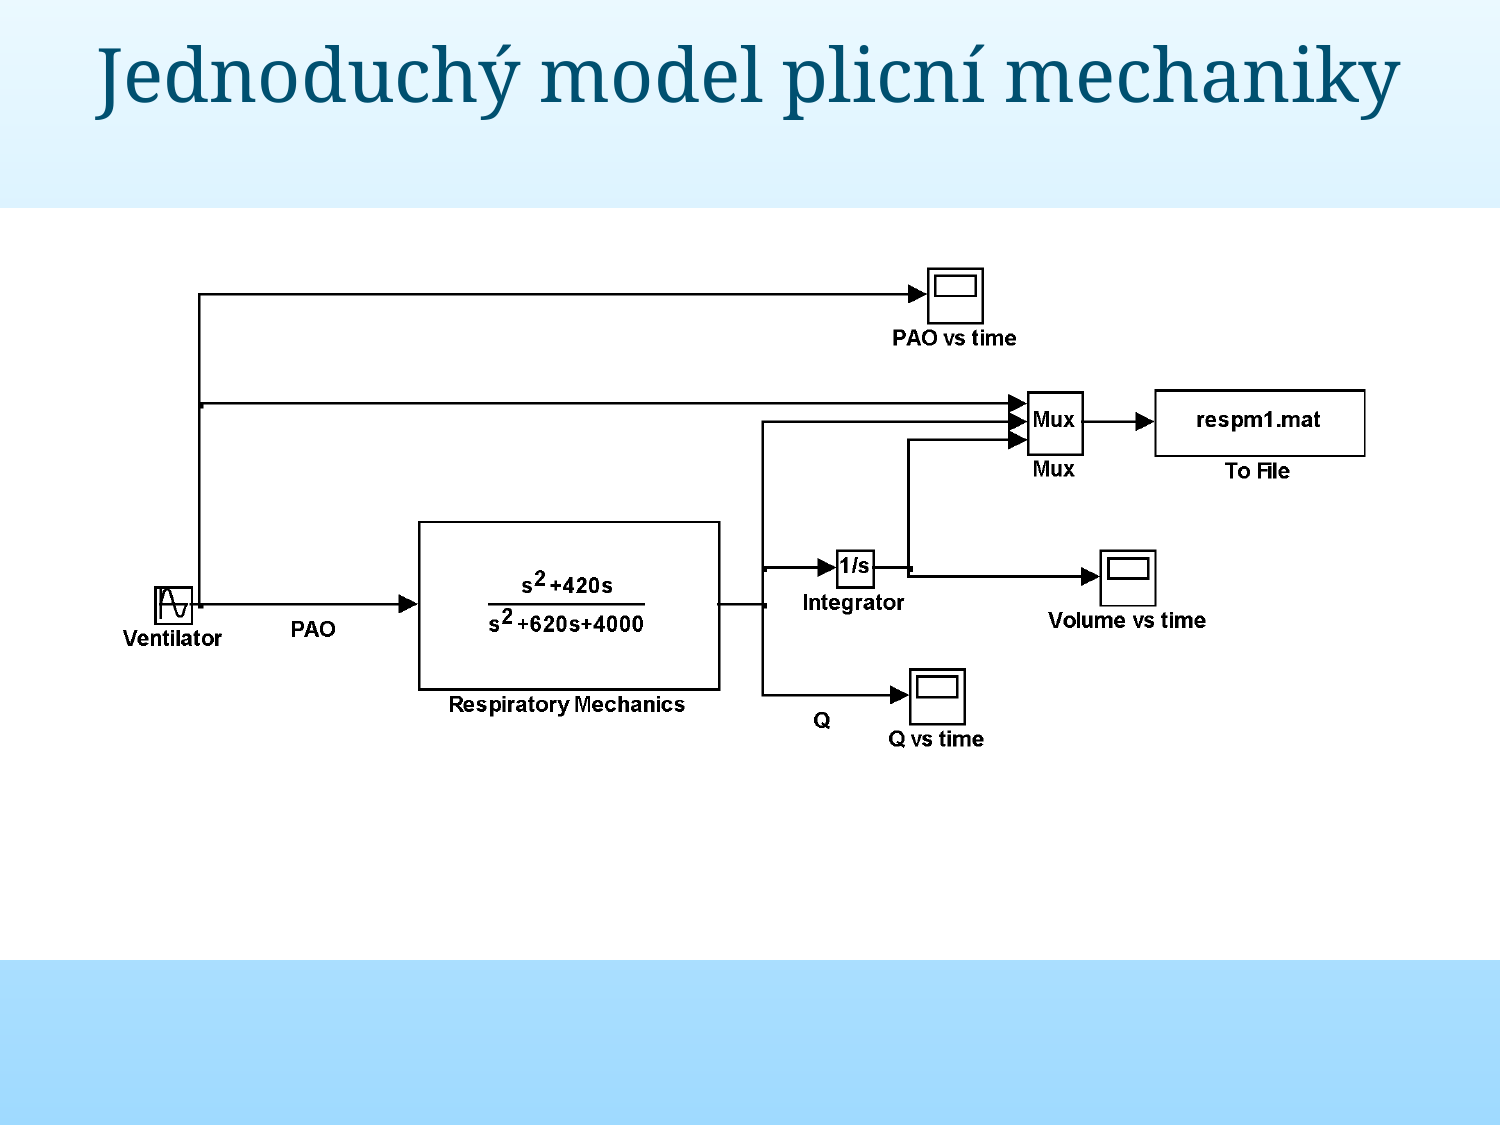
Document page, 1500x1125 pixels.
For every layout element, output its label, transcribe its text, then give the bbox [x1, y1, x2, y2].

picture [0, 207, 1500, 960]
title Jednoduchý model plicní mechaniky [76, 0, 1424, 173]
